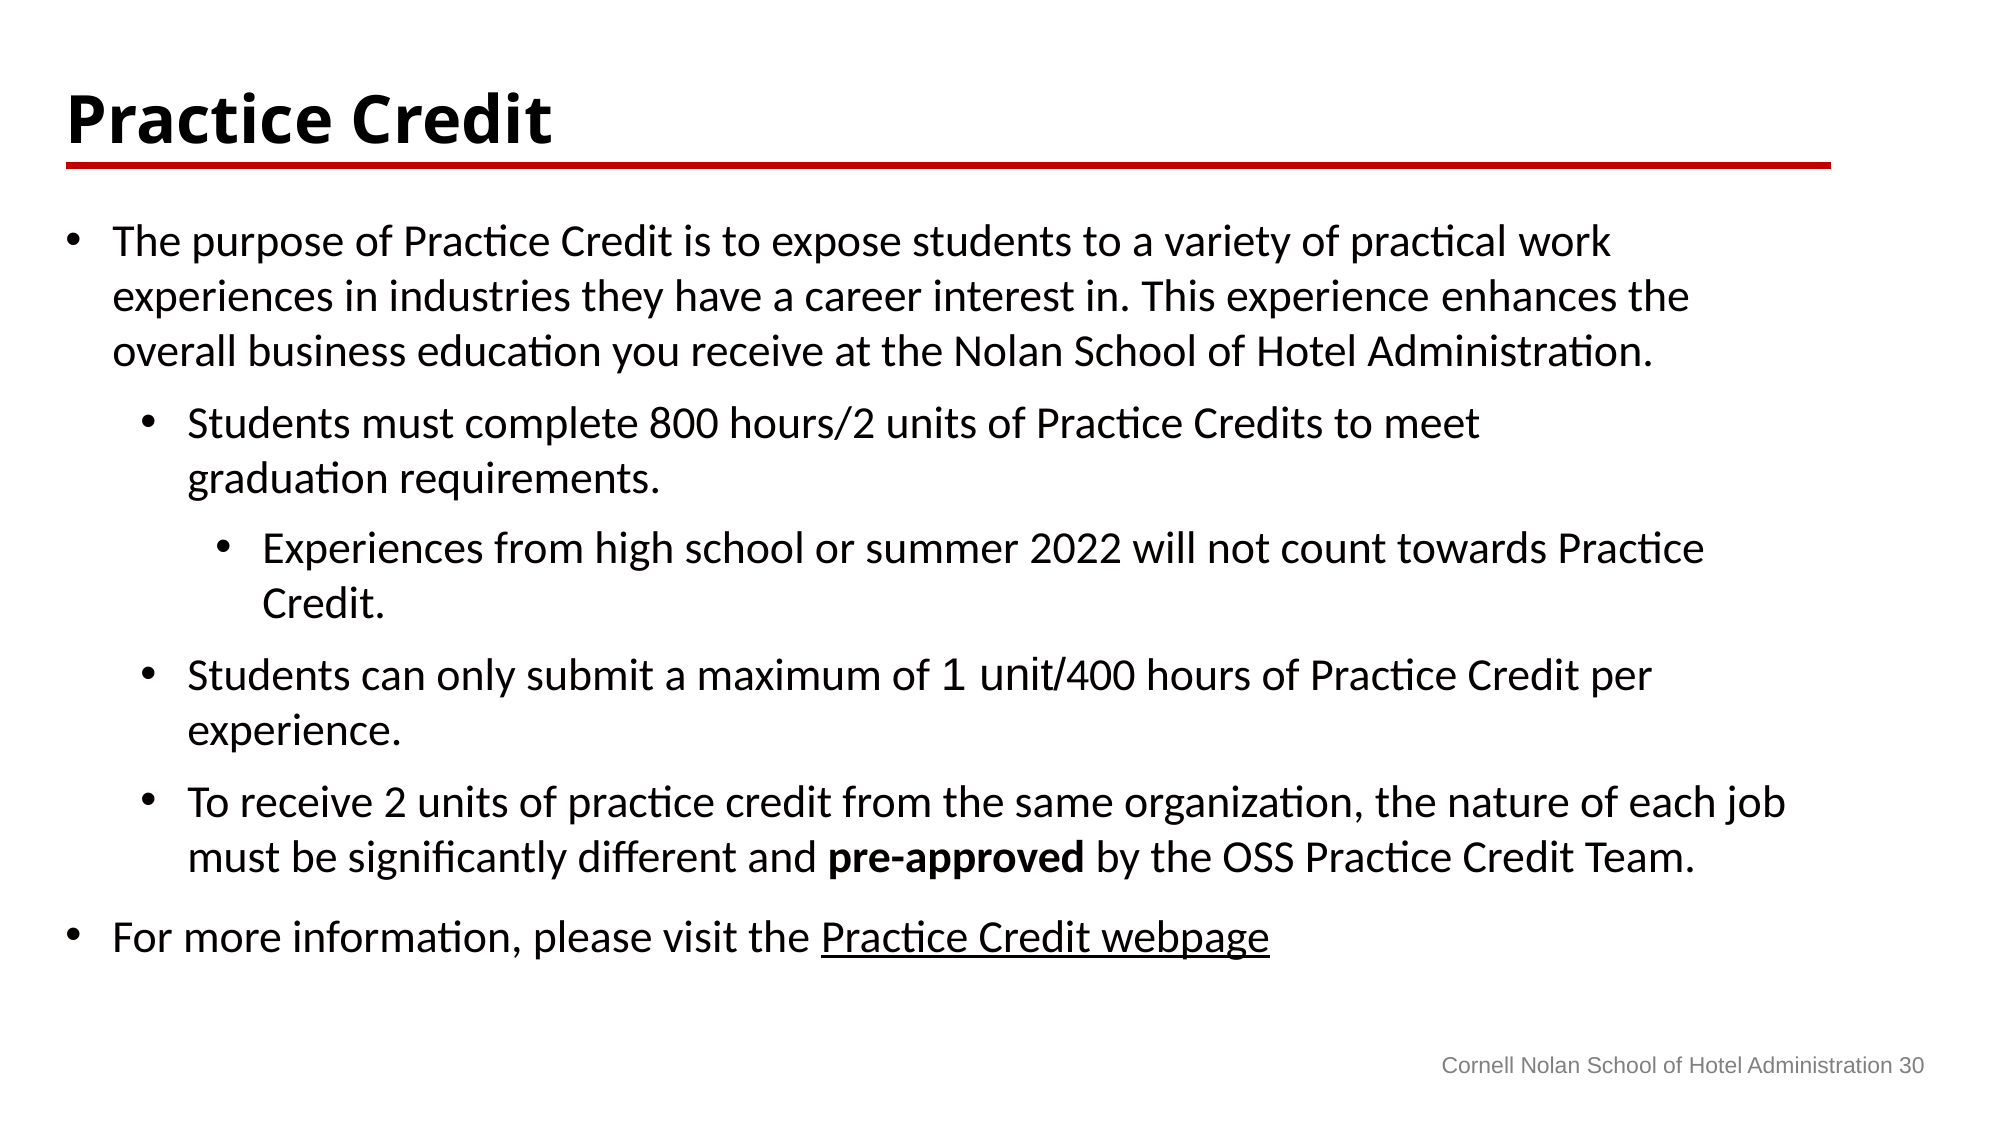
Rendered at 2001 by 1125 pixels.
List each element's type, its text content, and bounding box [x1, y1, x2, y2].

text_box Practice Credit [50, 69, 1701, 165]
text_box Cornell Nolan School of Hotel Administration 30 [662, 1042, 1941, 1103]
text_box The purpose of Practice Credit is to expose students to a variety of practical work experiences in industries they have a career interest in. This experience enhances the overall business education you receive at the Nolan School of Hotel Administration. Students must complete 800 hours/2 units of Practice Credits to meet graduation requirements. Experiences from high school or summer 2022 will not count towards Practice Credit. Students can only submit a maximum of 1 unit/400 hours of Practice Credit per experience. To receive 2 units of practice credit from the same organization, the nature of each job must be significantly different and pre-approved by the OSS Practice Credit Team. For more information, please visit the Practice Credit webpage [50, 203, 1831, 1086]
